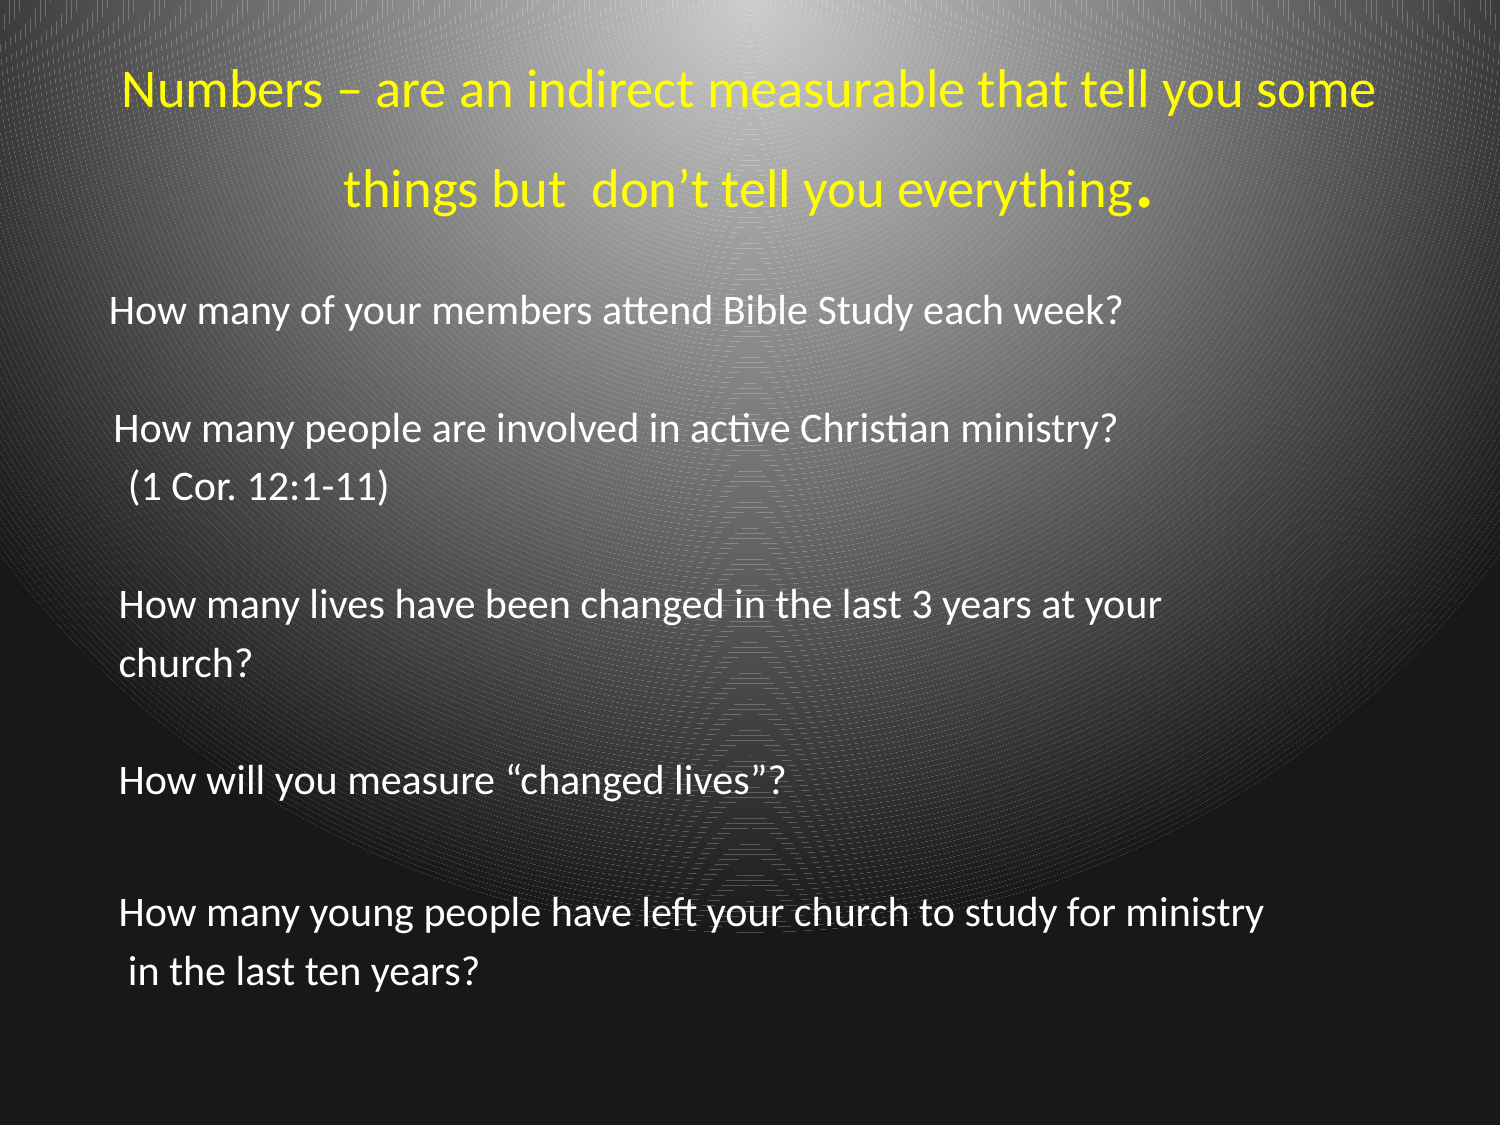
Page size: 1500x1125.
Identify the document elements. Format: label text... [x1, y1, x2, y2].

list How many of your members attend Bible Study each week? How many people are involved in active Christian ministry? (1 Cor. 12:1-11) How many lives have been changed in the last 3 years at your church? How will you measure “changed lives”? How many young people have left your church to study for ministry in the last ten years? [75, 275, 1425, 1005]
title Numbers – are an indirect measurable that tell you some things but don’t tell you everything. [75, 45, 1425, 233]
